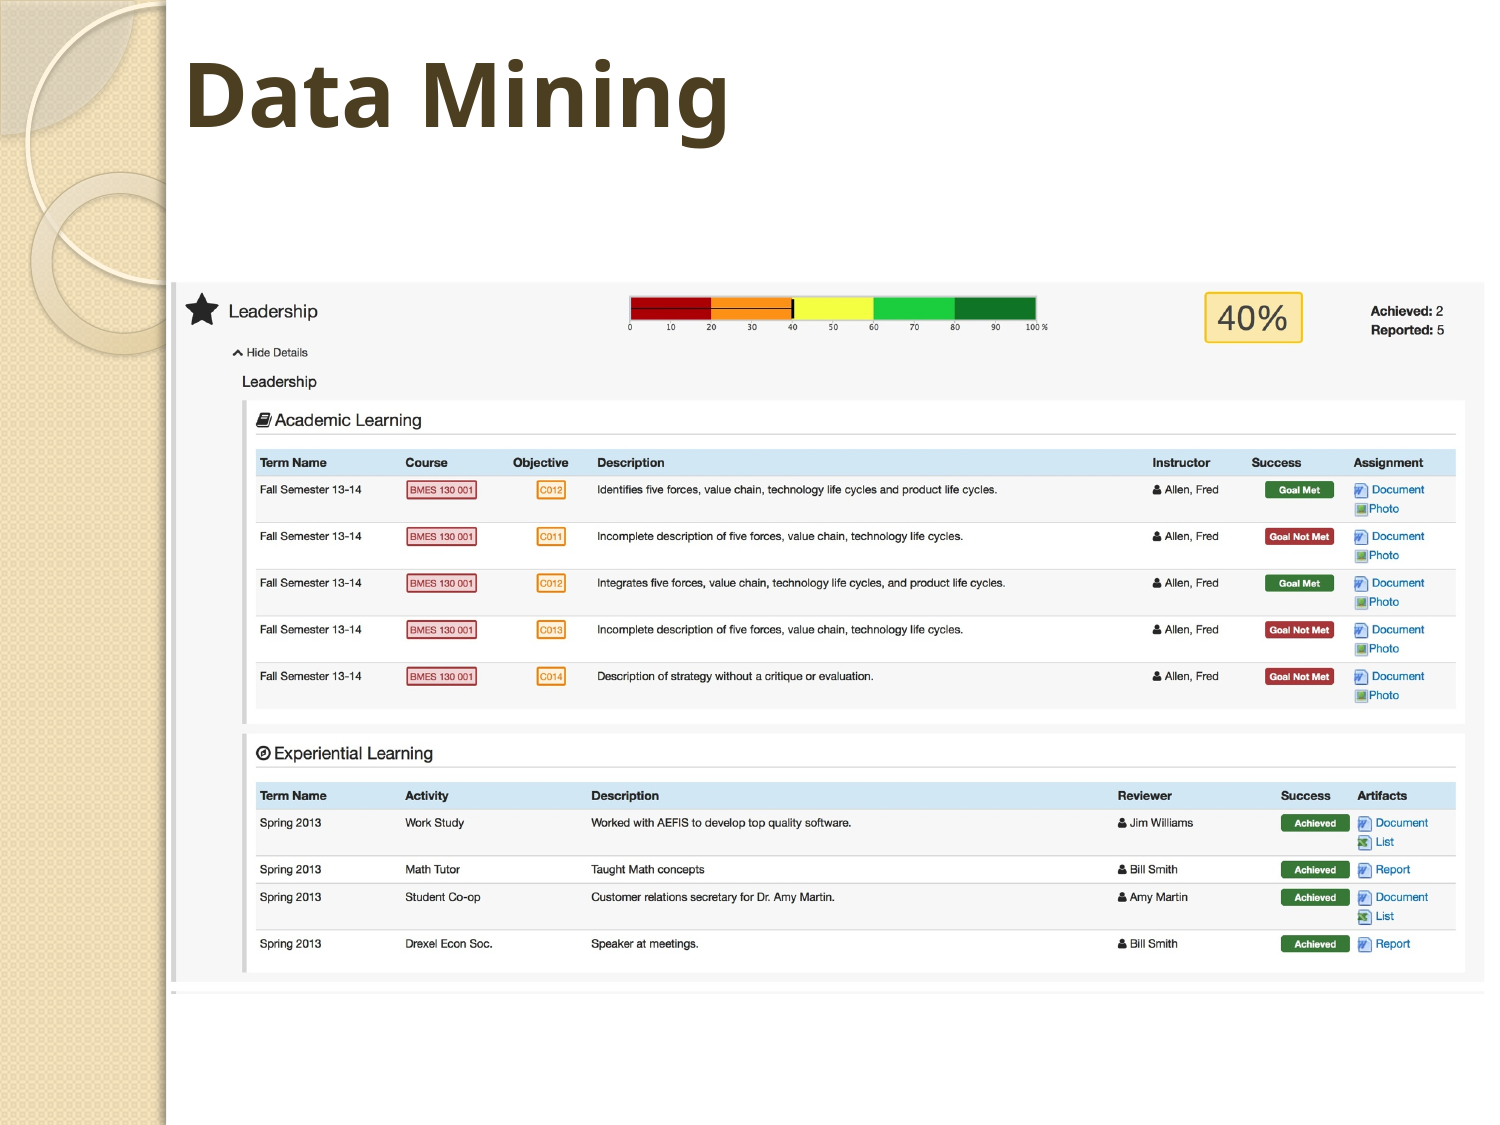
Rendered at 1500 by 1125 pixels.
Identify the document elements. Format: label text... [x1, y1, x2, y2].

title Data Mining [167, 11, 1398, 173]
picture [167, 280, 1500, 994]
